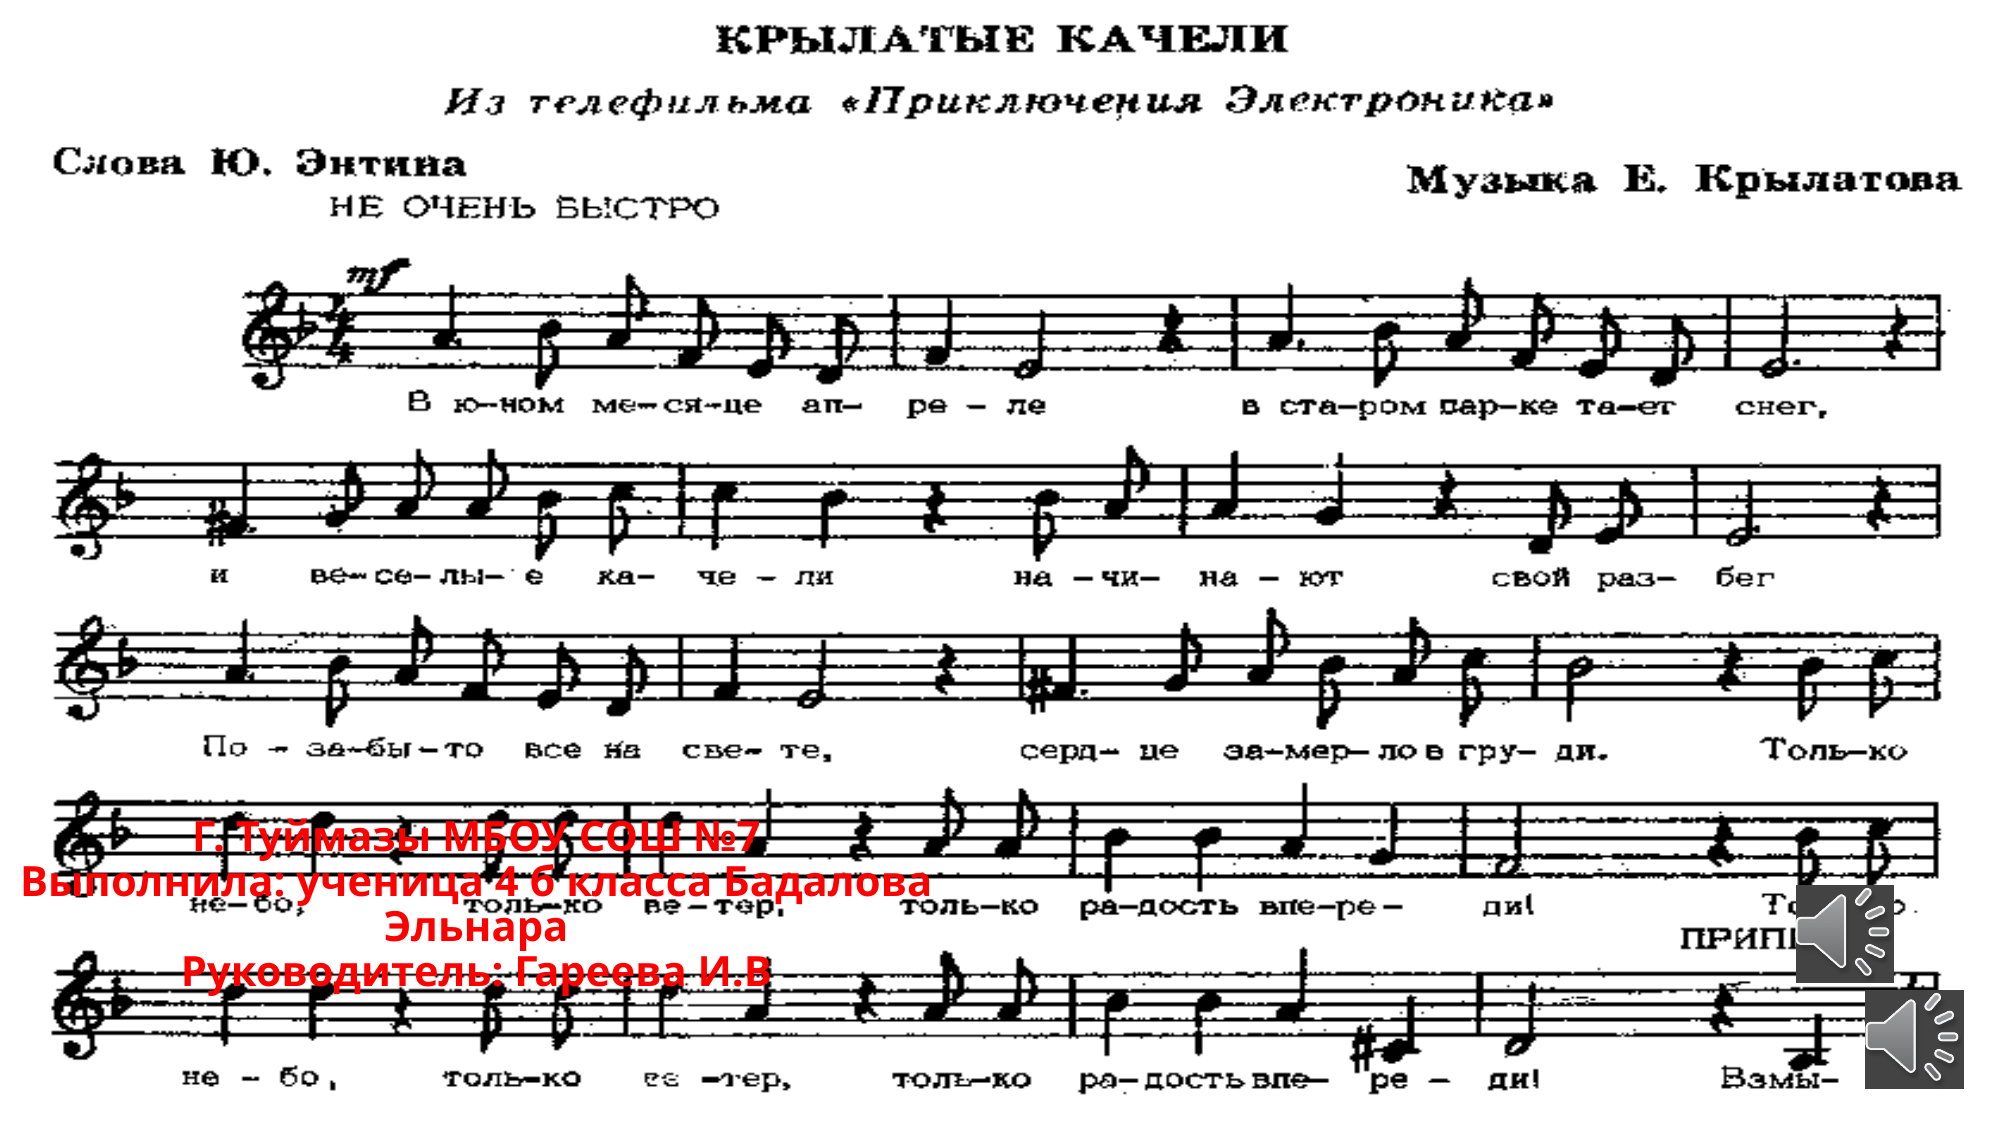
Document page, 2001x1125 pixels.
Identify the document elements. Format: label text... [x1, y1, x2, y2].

title Г. Туймазы МБОУ СОШ №7 Выполнила: ученица 4 б класса Бадалова Эльнара Руководитель: Гареева И.В [0, 790, 953, 1043]
picture [0, 0, 2001, 1125]
